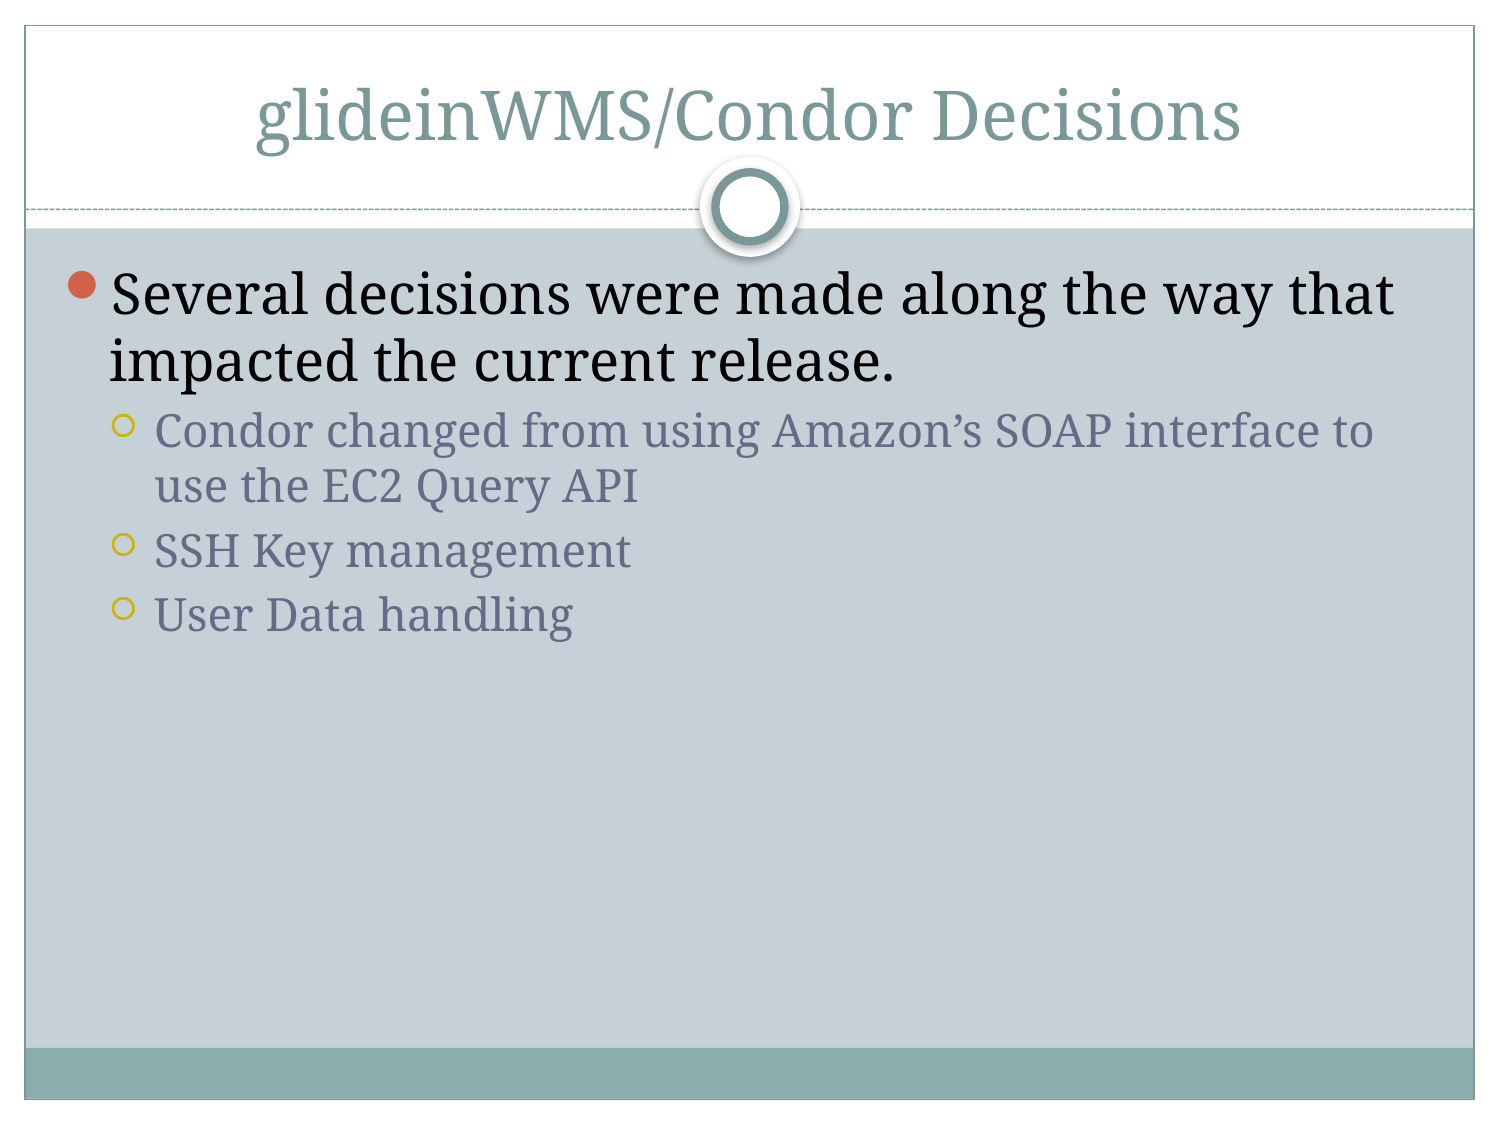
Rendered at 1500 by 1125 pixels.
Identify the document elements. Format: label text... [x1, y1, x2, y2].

list Several decisions were made along the way that impacted the current release. Condor changed from using Amazon’s SOAP interface to use the EC2 Query API SSH Key management User Data handling [49, 250, 1445, 1001]
title glideinWMS/Condor Decisions [49, 37, 1450, 162]
